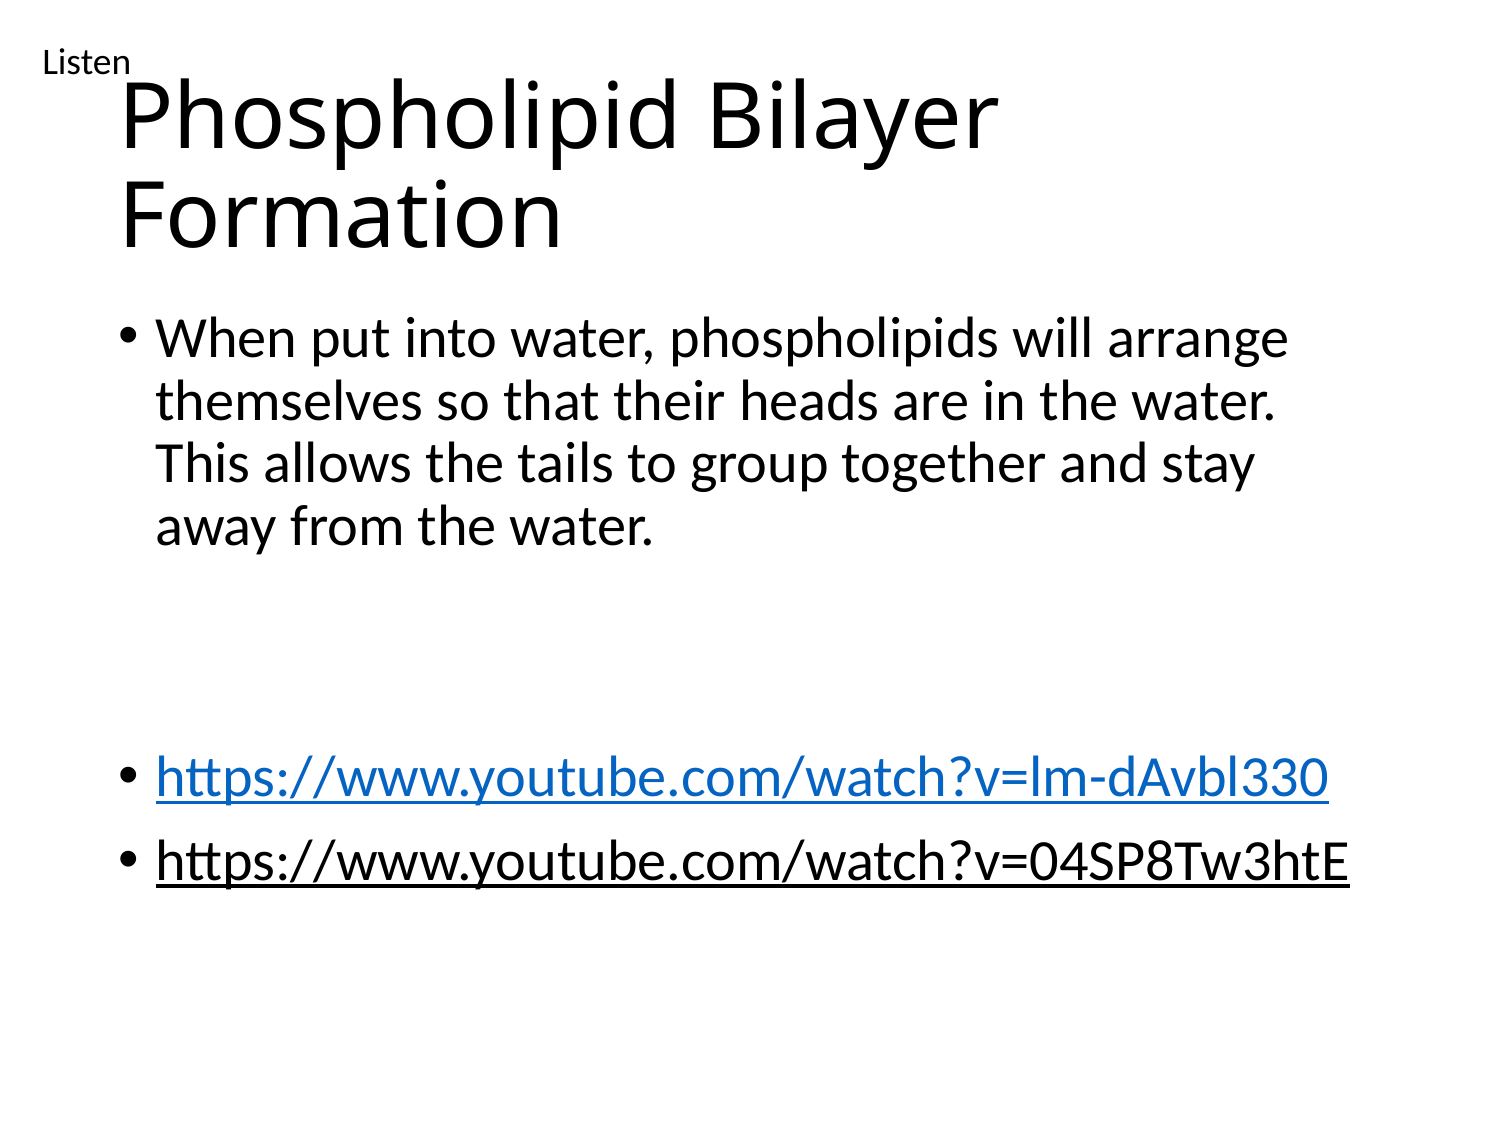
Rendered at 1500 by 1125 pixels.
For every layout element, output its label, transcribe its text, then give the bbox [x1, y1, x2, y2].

title Phospholipid Bilayer Formation [103, 59, 1397, 278]
list When put into water, phospholipids will arrange themselves so that their heads are in the water. This allows the tails to group together and stay away from the water. https://www.youtube.com/watch?v=lm-dAvbl330 https://www.youtube.com/watch?v=04SP8Tw3htE [103, 299, 1397, 1014]
text_box Listen [27, 29, 528, 90]
